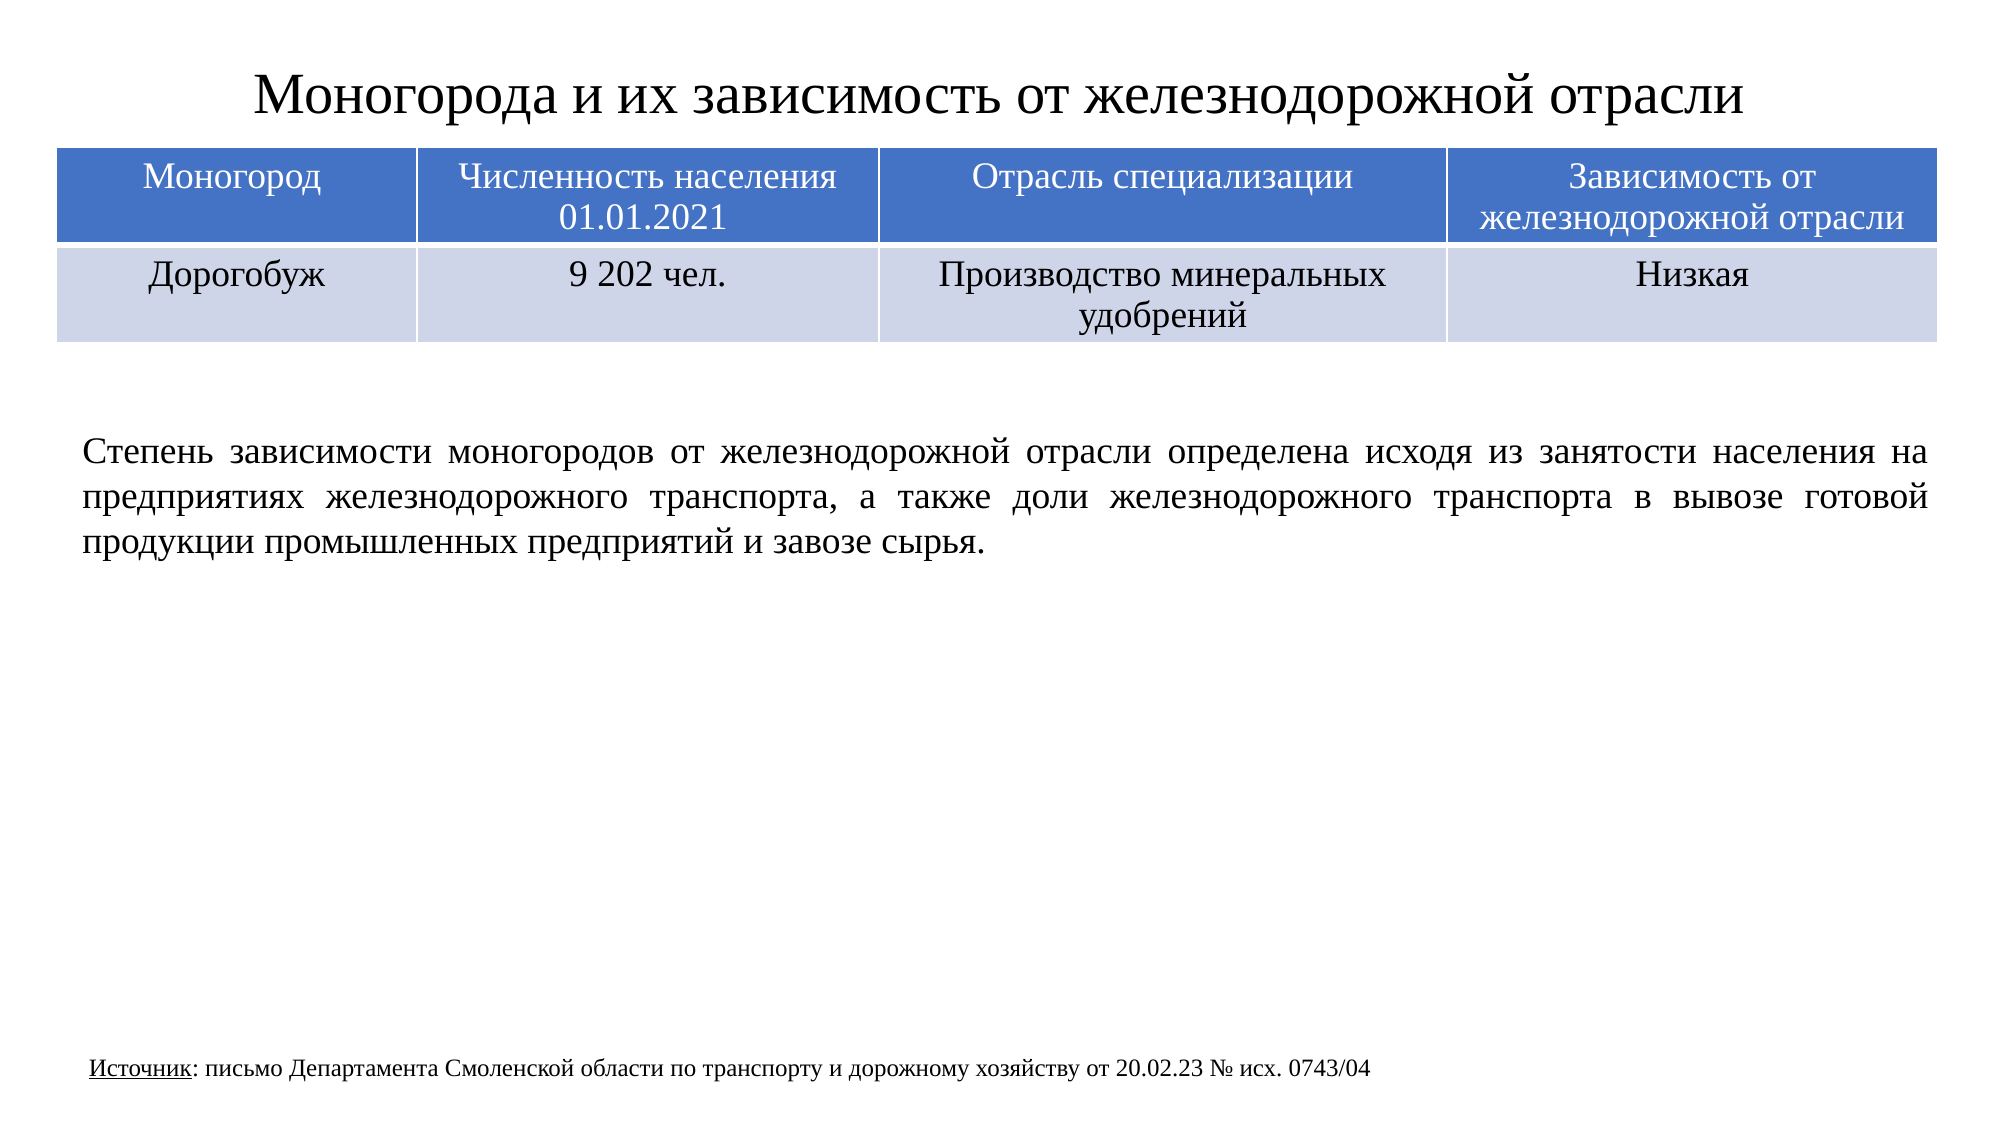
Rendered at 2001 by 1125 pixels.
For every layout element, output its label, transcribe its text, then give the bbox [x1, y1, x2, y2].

table_cell 9 202 чел. [418, 248, 878, 342]
title Моногорода и их зависимость от железнодорожной отрасли [120, 53, 1880, 135]
table_cell Производство минеральных удобрений [880, 248, 1446, 342]
table_header Моногород [57, 148, 416, 242]
table_cell Низкая [1448, 248, 1937, 342]
table_header Отрасль специализации [880, 148, 1446, 242]
text_box Источник: письмо Департамента Смоленской области по транспорту и дорожному хозяйству от 20.02.23 № исх. 0743/04 [74, 1043, 1939, 1089]
table_header Зависимость от железнодорожной отрасли [1448, 148, 1937, 242]
table_cell Дорогобуж [57, 248, 416, 342]
text_box Степень зависимости моногородов от железнодорожной отрасли определена исходя из занятости населения на предприятиях железнодорожного транспорта, а также доли железнодорожного транспорта в вывозе готовой продукции промышленных предприятий и завозе сырья. [67, 418, 1945, 568]
table_header Численность населения 01.01.2021 [418, 148, 878, 242]
